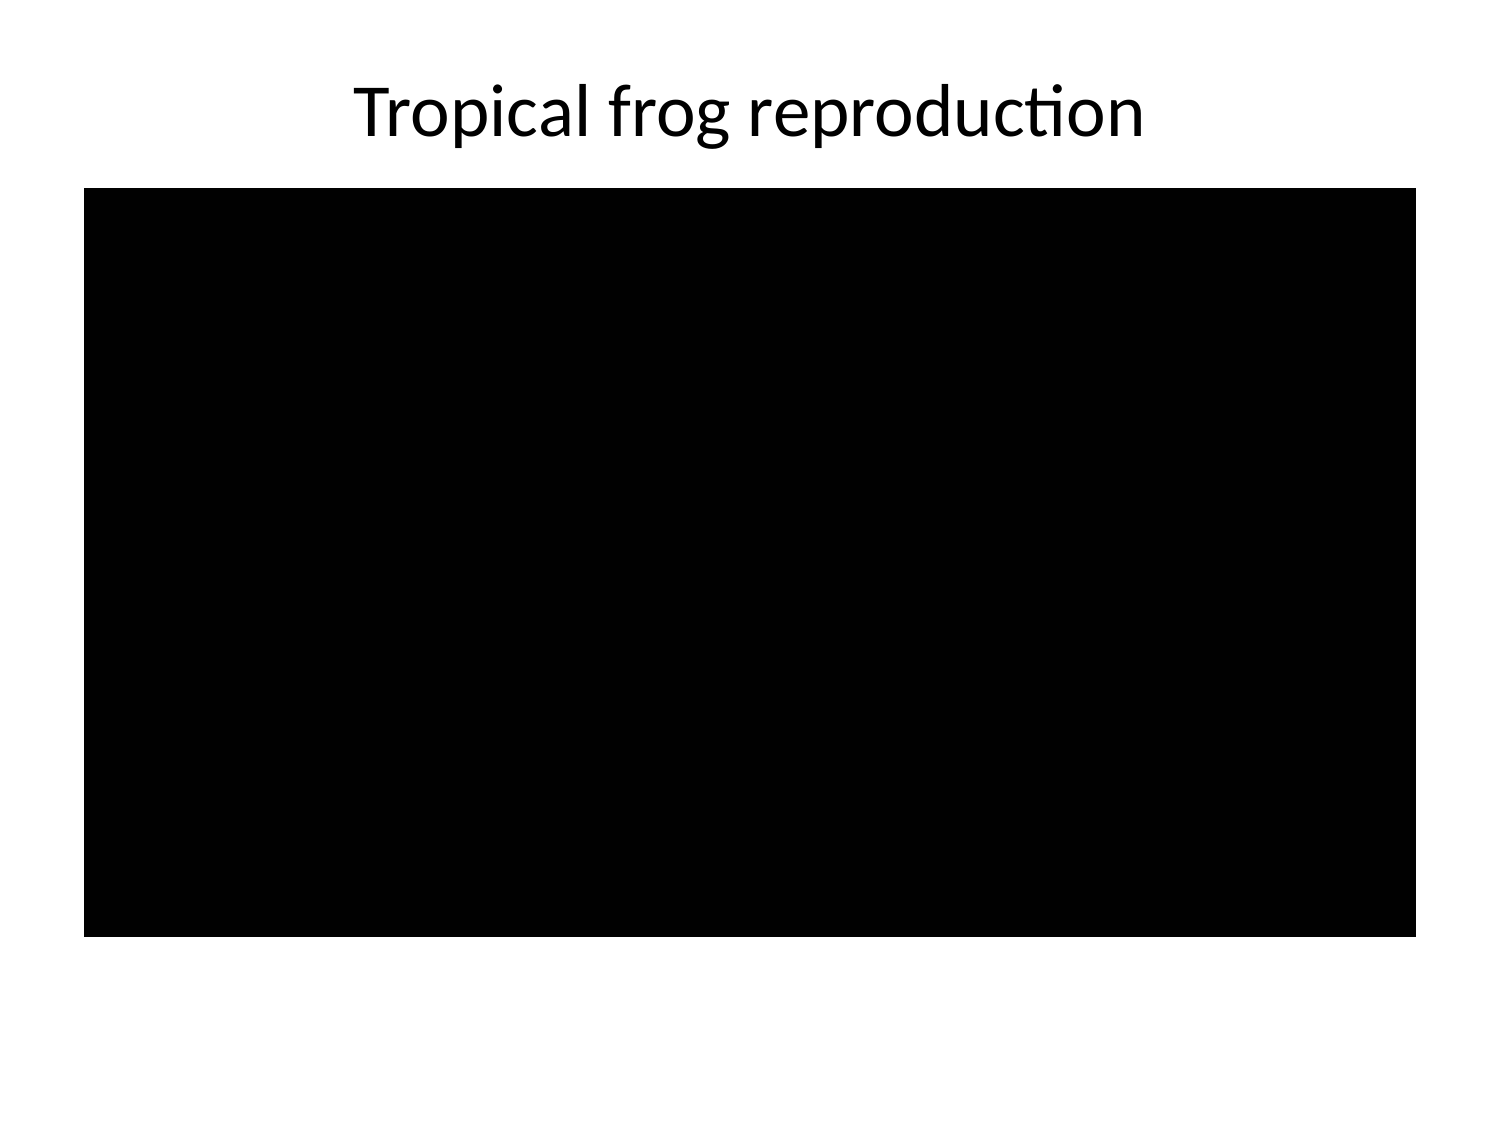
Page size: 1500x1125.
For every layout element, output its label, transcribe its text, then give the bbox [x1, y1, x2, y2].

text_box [83, 187, 1417, 938]
list Tropical [75, 200, 79, 943]
title Tropical frog reproduction [75, 12, 1425, 200]
